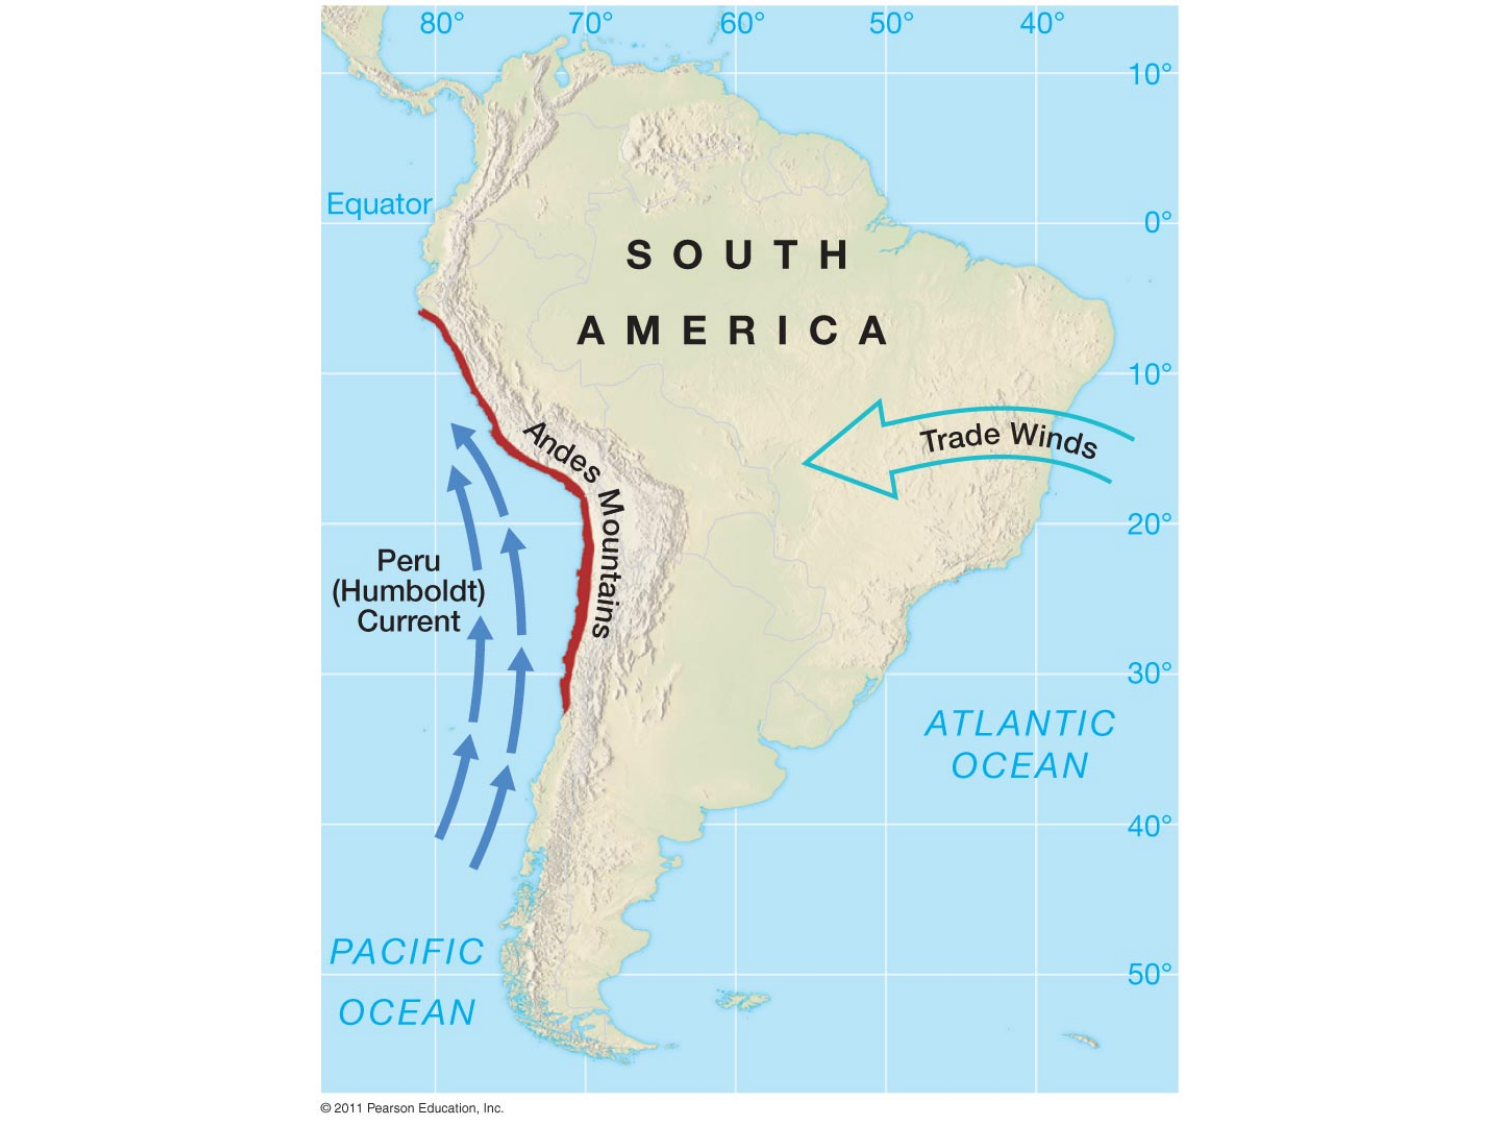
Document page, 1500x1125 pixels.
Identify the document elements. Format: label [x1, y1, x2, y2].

picture [314, 0, 1186, 1125]
